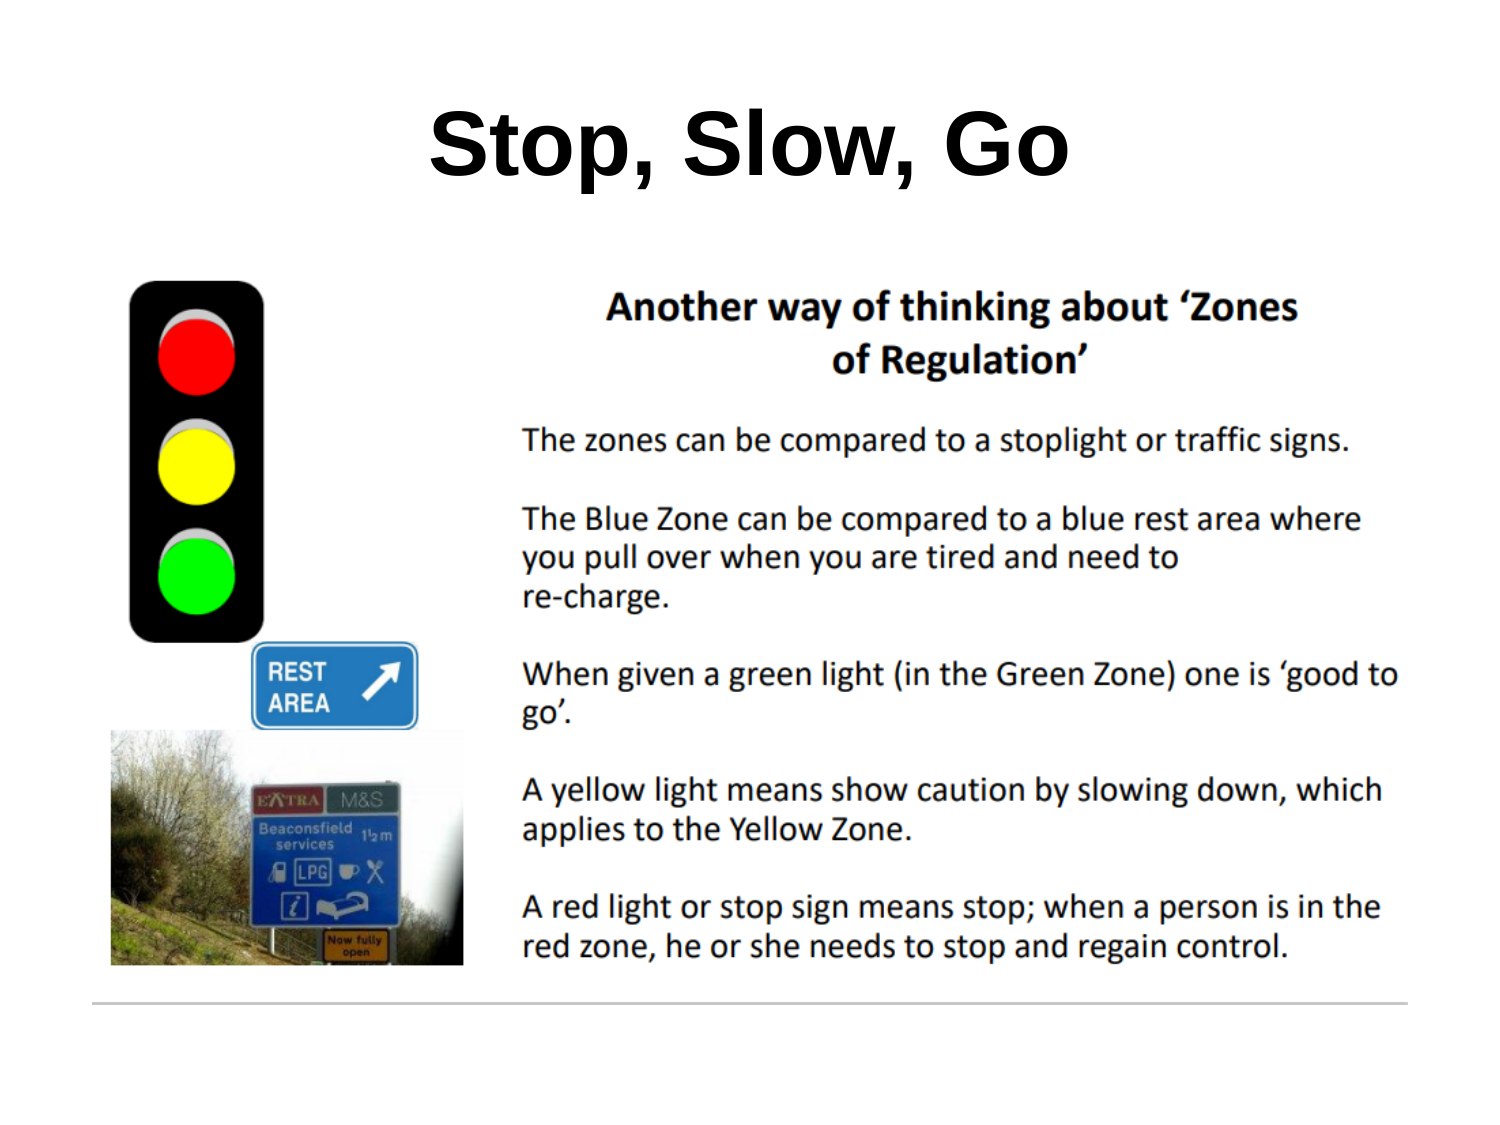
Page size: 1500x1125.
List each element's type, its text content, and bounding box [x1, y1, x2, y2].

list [92, 262, 1408, 1006]
title Stop, Slow, Go [75, 45, 1425, 233]
